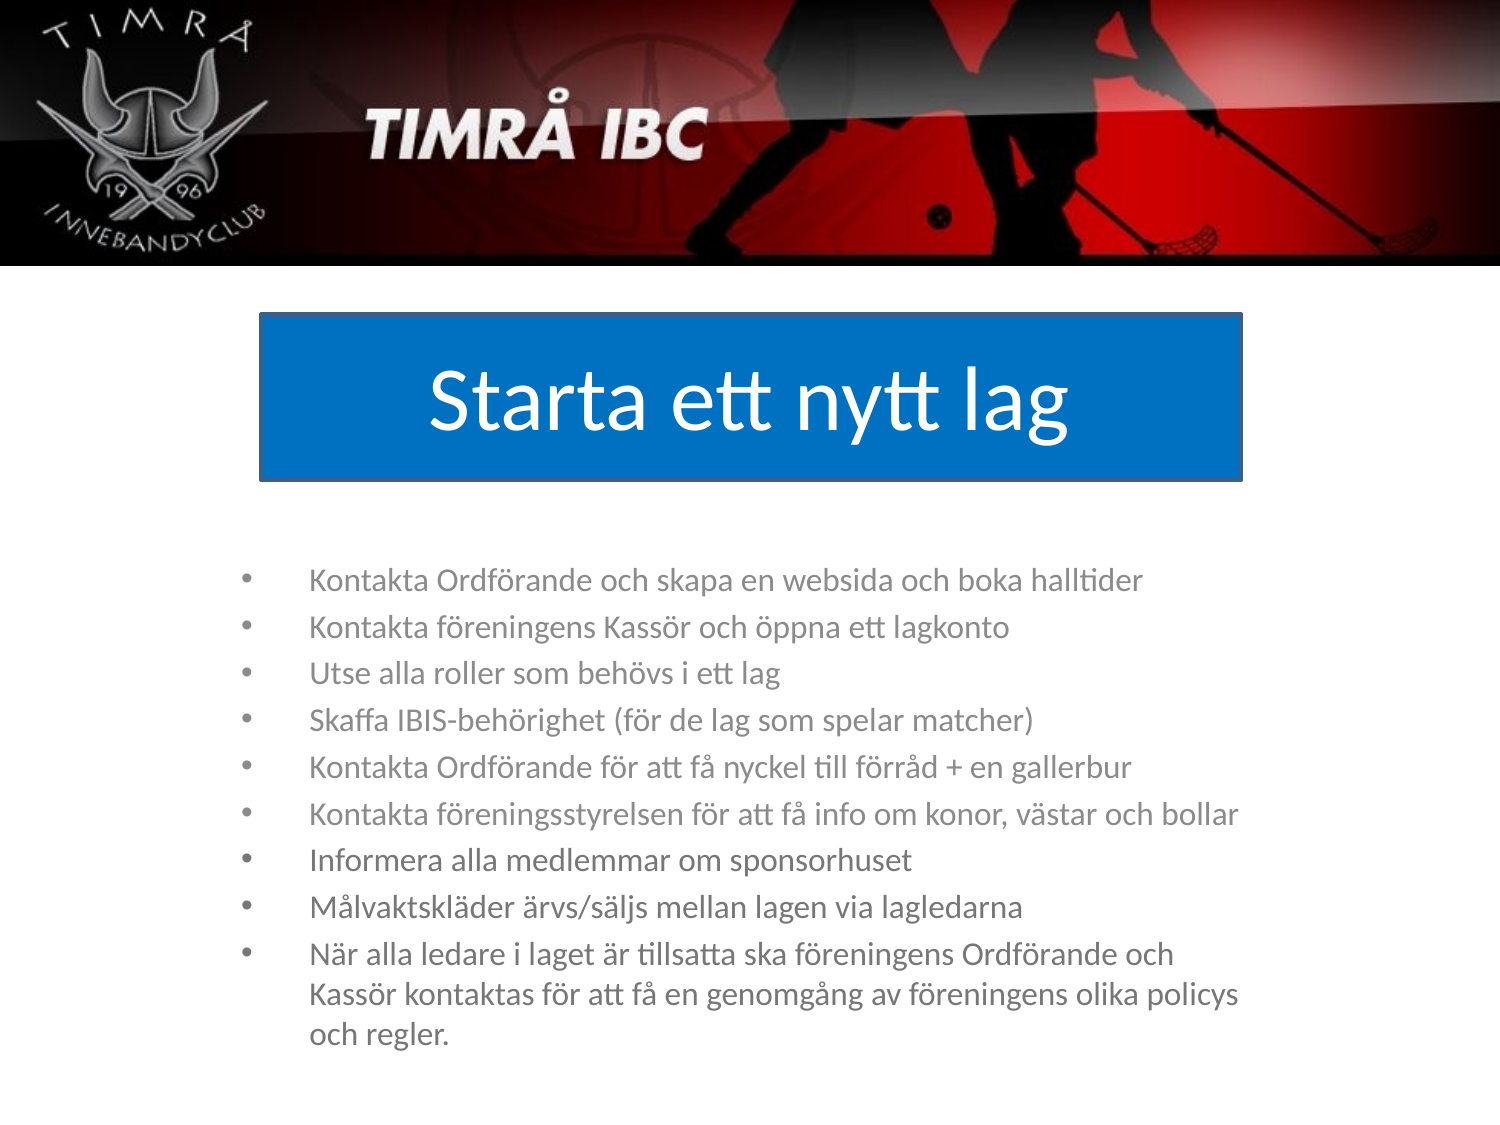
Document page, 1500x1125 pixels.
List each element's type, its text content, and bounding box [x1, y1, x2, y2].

picture [0, 0, 1500, 266]
subtitle Kontakta Ordförande och skapa en websida och boka halltider Kontakta föreningens Kassör och öppna ett lagkonto Utse alla roller som behövs i ett lag Skaffa IBIS-behörighet (för de lag som spelar matcher) Kontakta Ordförande för att få nyckel till förråd + en gallerbur Kontakta föreningsstyrelsen för att få info om konor, västar och bollar Informera alla medlemmar om sponsorhuset Målvaktskläder ärvs/säljs mellan lagen via lagledarna När alla ledare i laget är tillsatta ska föreningens Ordförande och Kassör kontaktas för att få en genomgång av föreningens olika policys och regler. [226, 550, 1277, 1094]
title Starta ett nytt lag [112, 275, 1388, 515]
